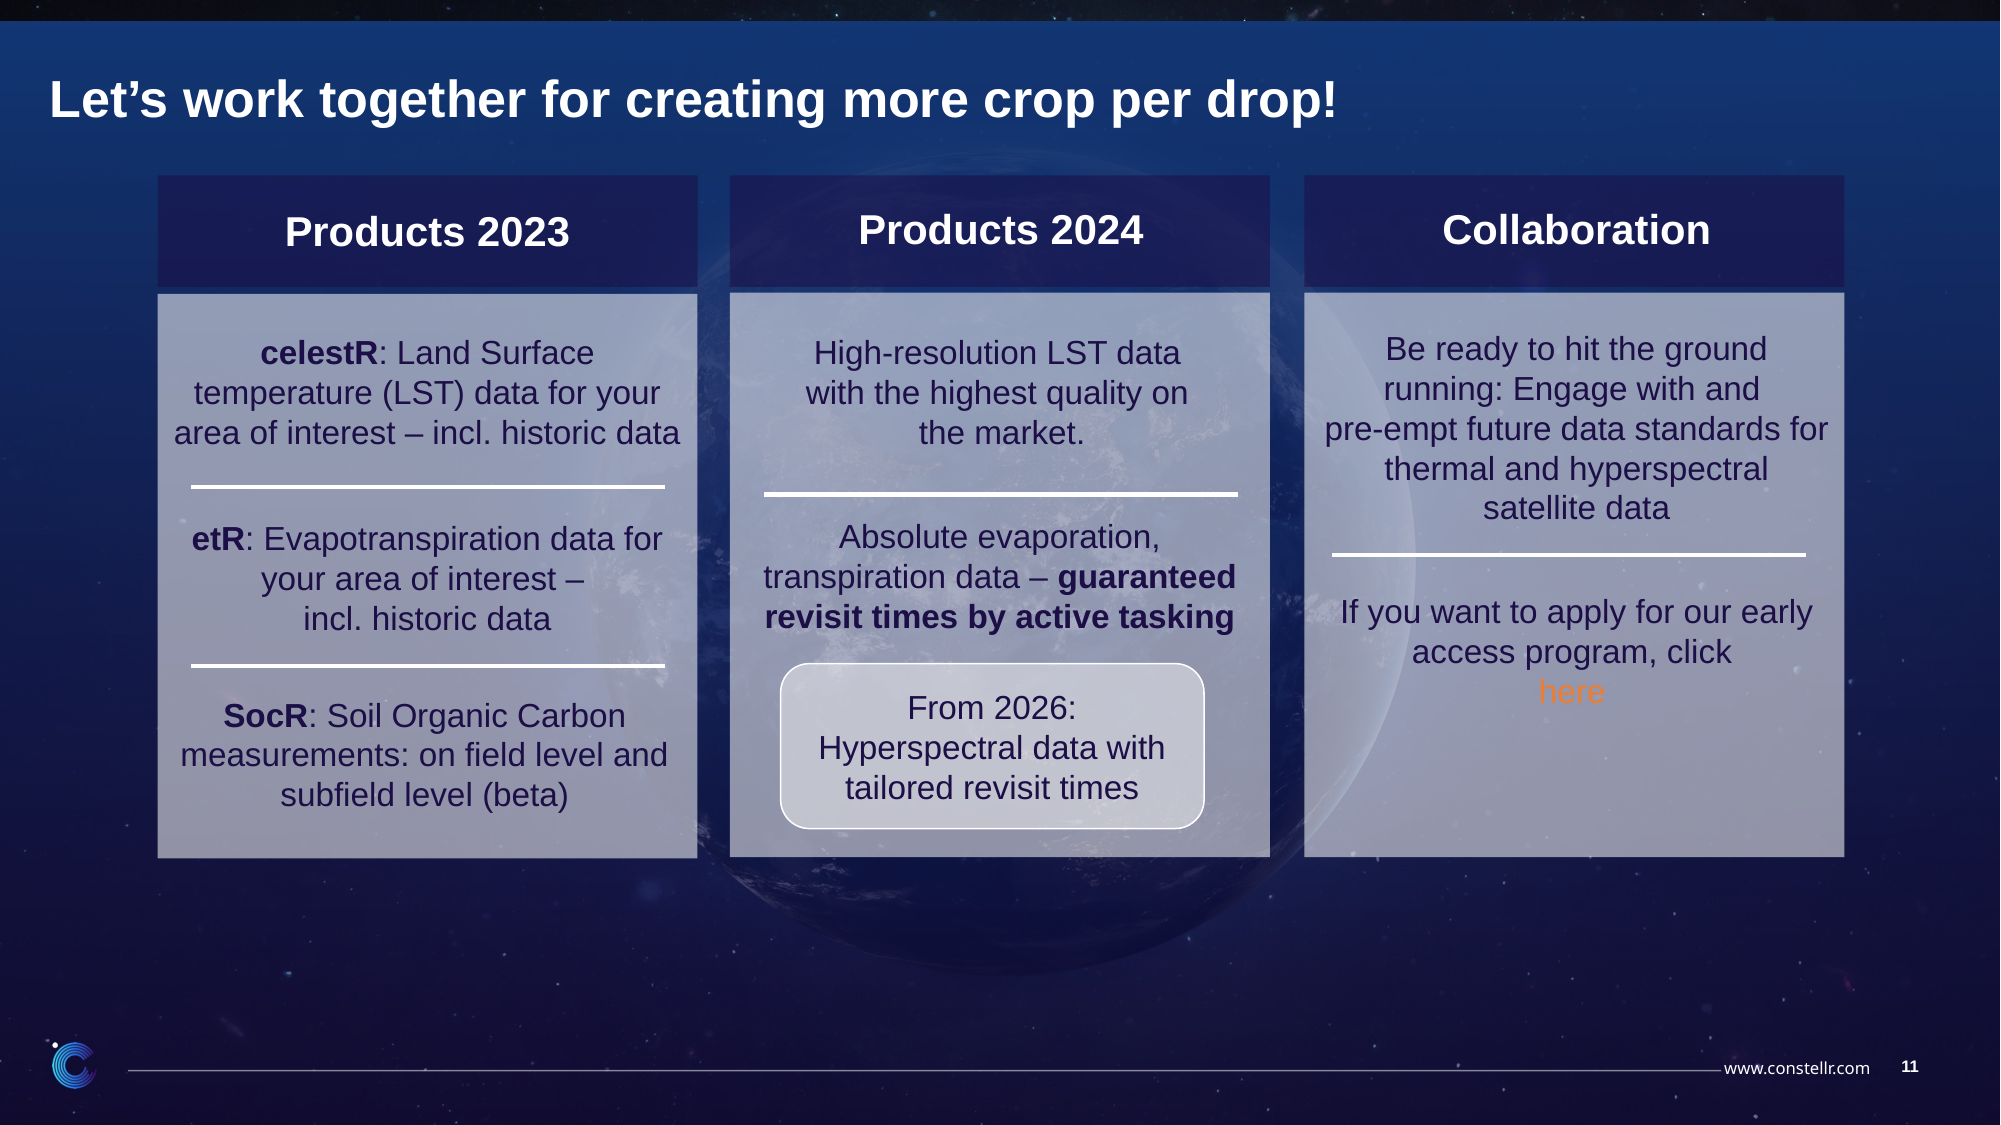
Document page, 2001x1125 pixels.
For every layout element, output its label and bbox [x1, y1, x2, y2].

text_box [729, 175, 1273, 858]
picture [0, 0, 2000, 1125]
text_box [157, 175, 698, 859]
text_box [128, 1048, 1948, 1088]
text_box [1304, 175, 1845, 858]
